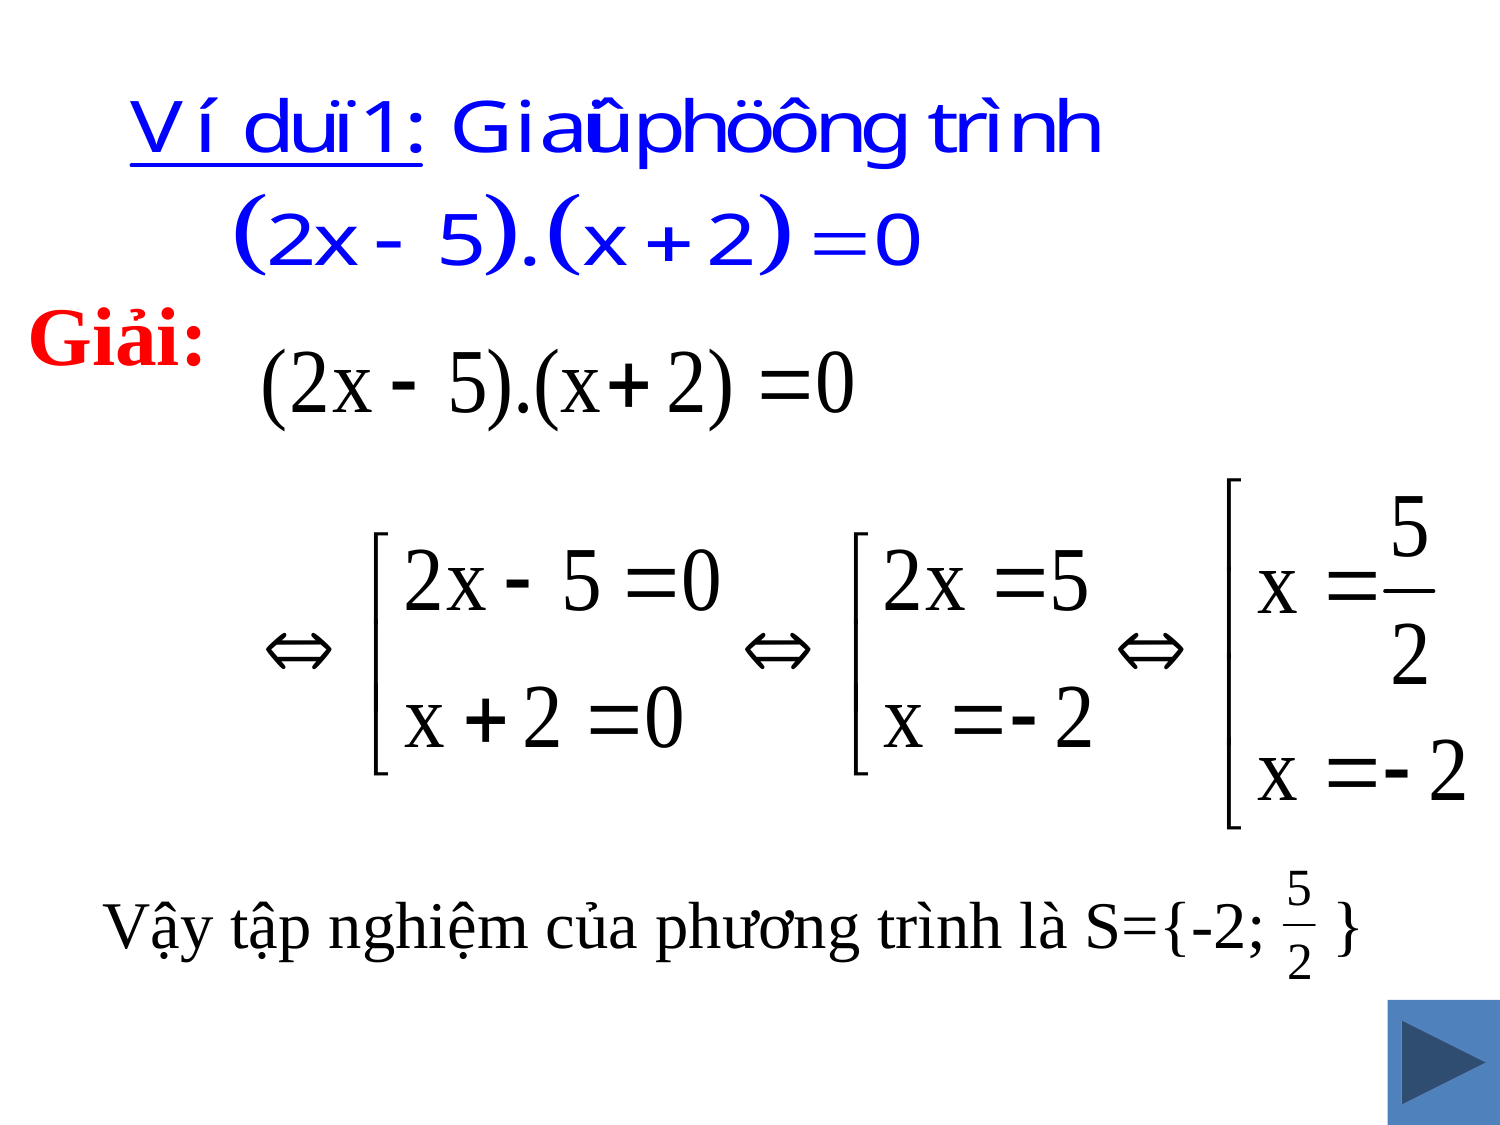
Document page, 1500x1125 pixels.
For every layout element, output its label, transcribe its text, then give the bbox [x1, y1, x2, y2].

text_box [1274, 854, 1327, 991]
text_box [249, 330, 1481, 844]
text_box Giải: [12, 275, 238, 390]
text_box [1387, 999, 1500, 1125]
text_box Vậy tập nghiệm của phương trình là S={-2; } [1330, 874, 1388, 970]
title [116, 74, 1138, 313]
text_box Vậy tập nghiệm của phương trình là S={-2; } [87, 874, 1269, 970]
